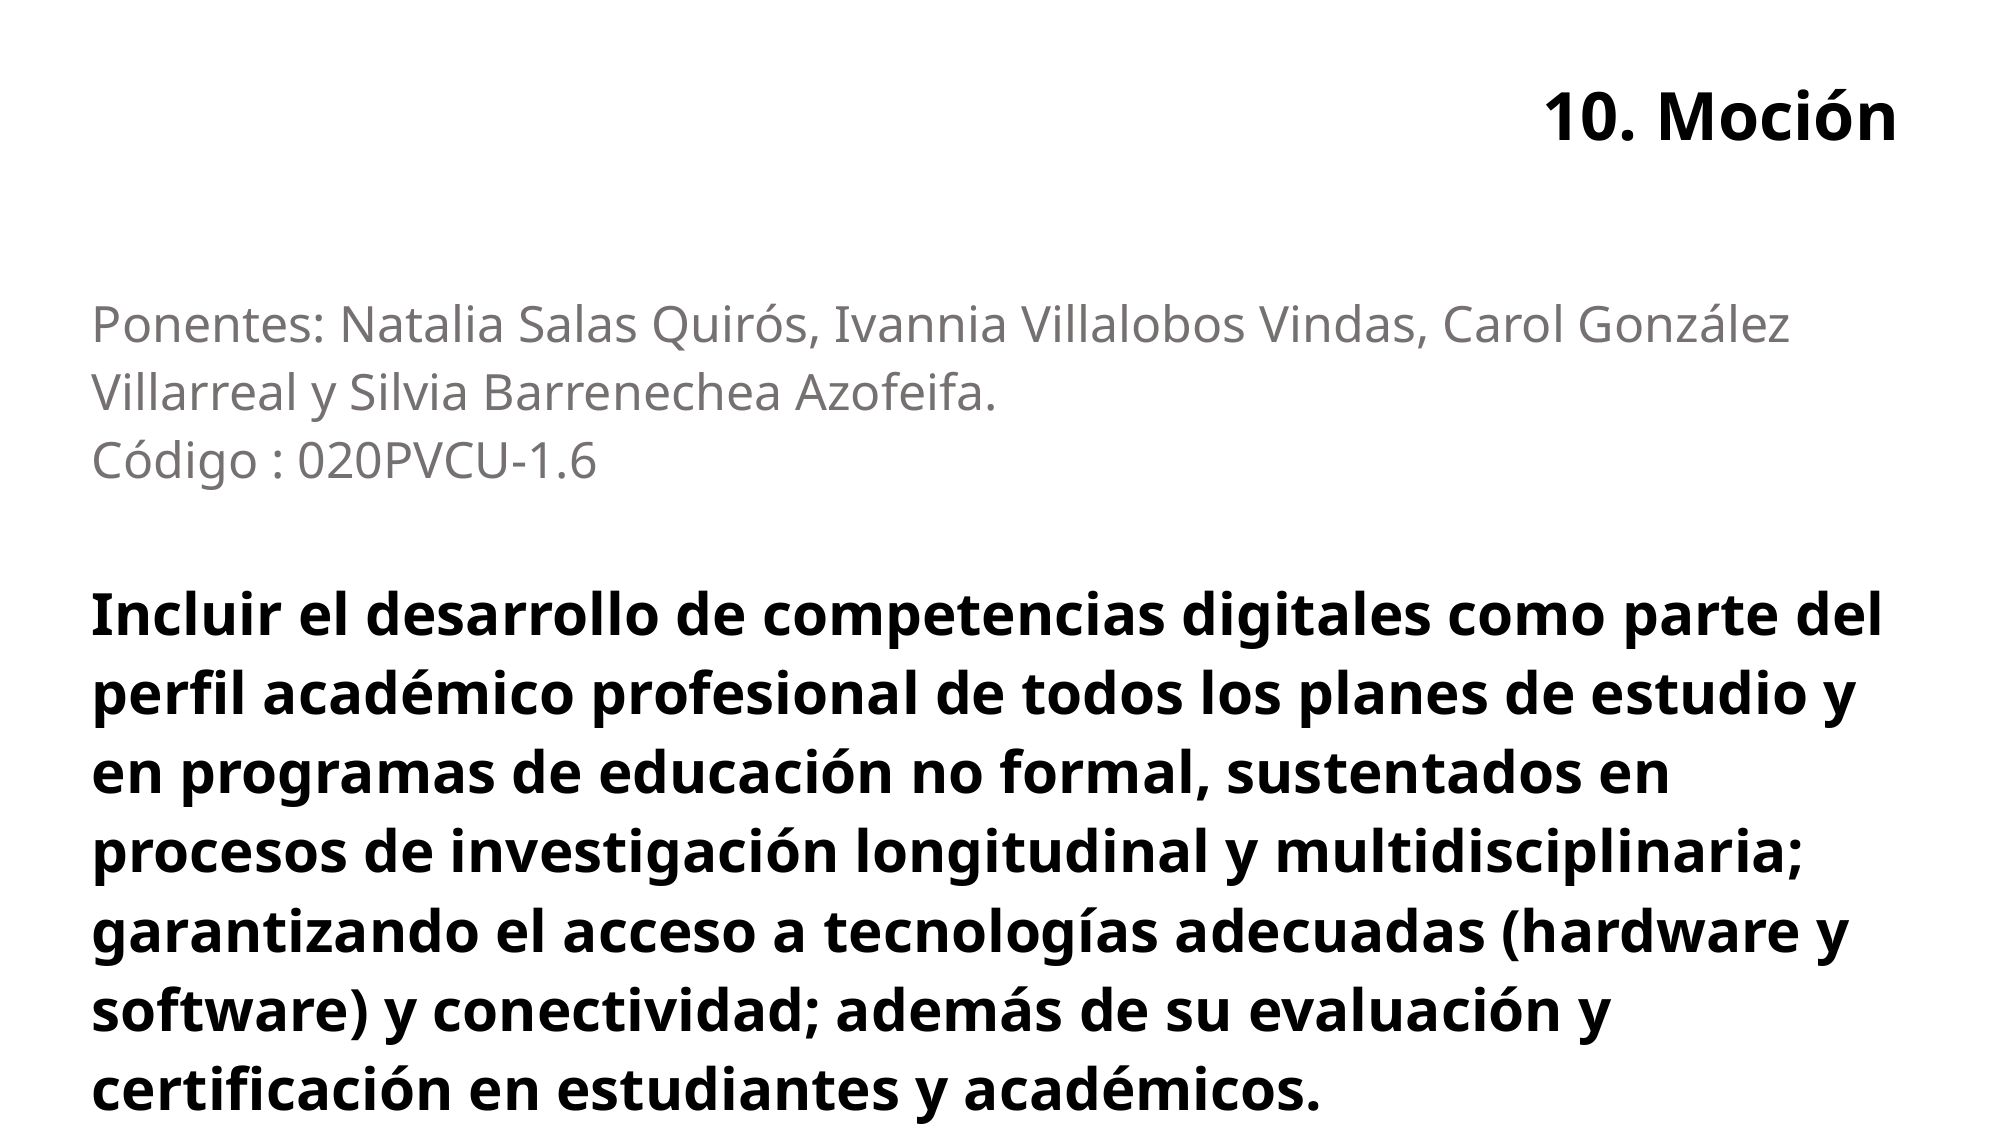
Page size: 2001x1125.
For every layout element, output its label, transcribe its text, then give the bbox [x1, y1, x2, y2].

table_header Ponentes: Natalia Salas Quirós, Ivannia Villalobos Vindas, Carol González Villarreal y Silvia Barrenechea Azofeifa. Código : 020PVCU-1.6 [82, 290, 1916, 491]
table_cell Incluir el desarrollo de competencias digitales como parte del perfil académico profesional de todos los planes de estudio y en programas de educación no formal, sustentados en procesos de investigación longitudinal y multidisciplinaria; garantizando el acceso a tecnologías adecuadas (hardware y software) y conectividad; además de su evaluación y certificación en estudiantes y académicos. [82, 497, 1916, 1125]
title 10. Moción [1524, 63, 1917, 175]
